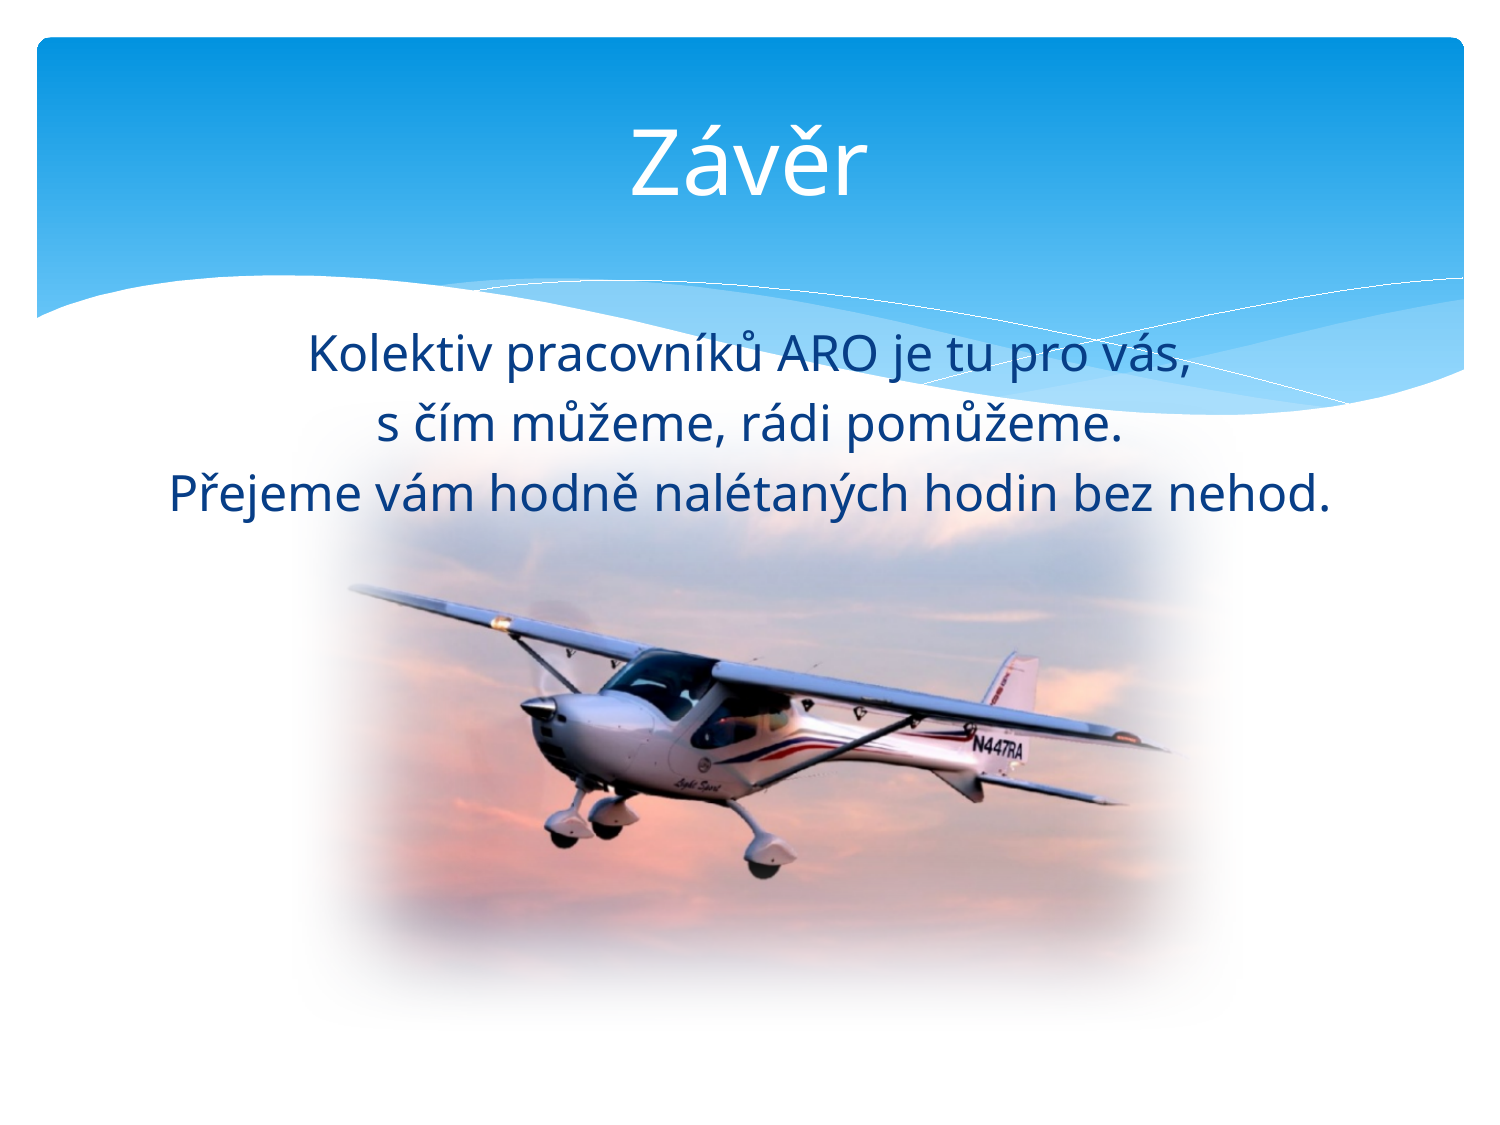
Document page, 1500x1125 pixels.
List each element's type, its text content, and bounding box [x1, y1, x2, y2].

title Závěr [75, 55, 1425, 261]
picture [288, 396, 1247, 1035]
list Kolektiv pracovníků ARO je tu pro vás, s čím můžeme, rádi pomůžeme. Přejeme vám hodně nalétaných hodin bez nehod. [143, 261, 1359, 1035]
